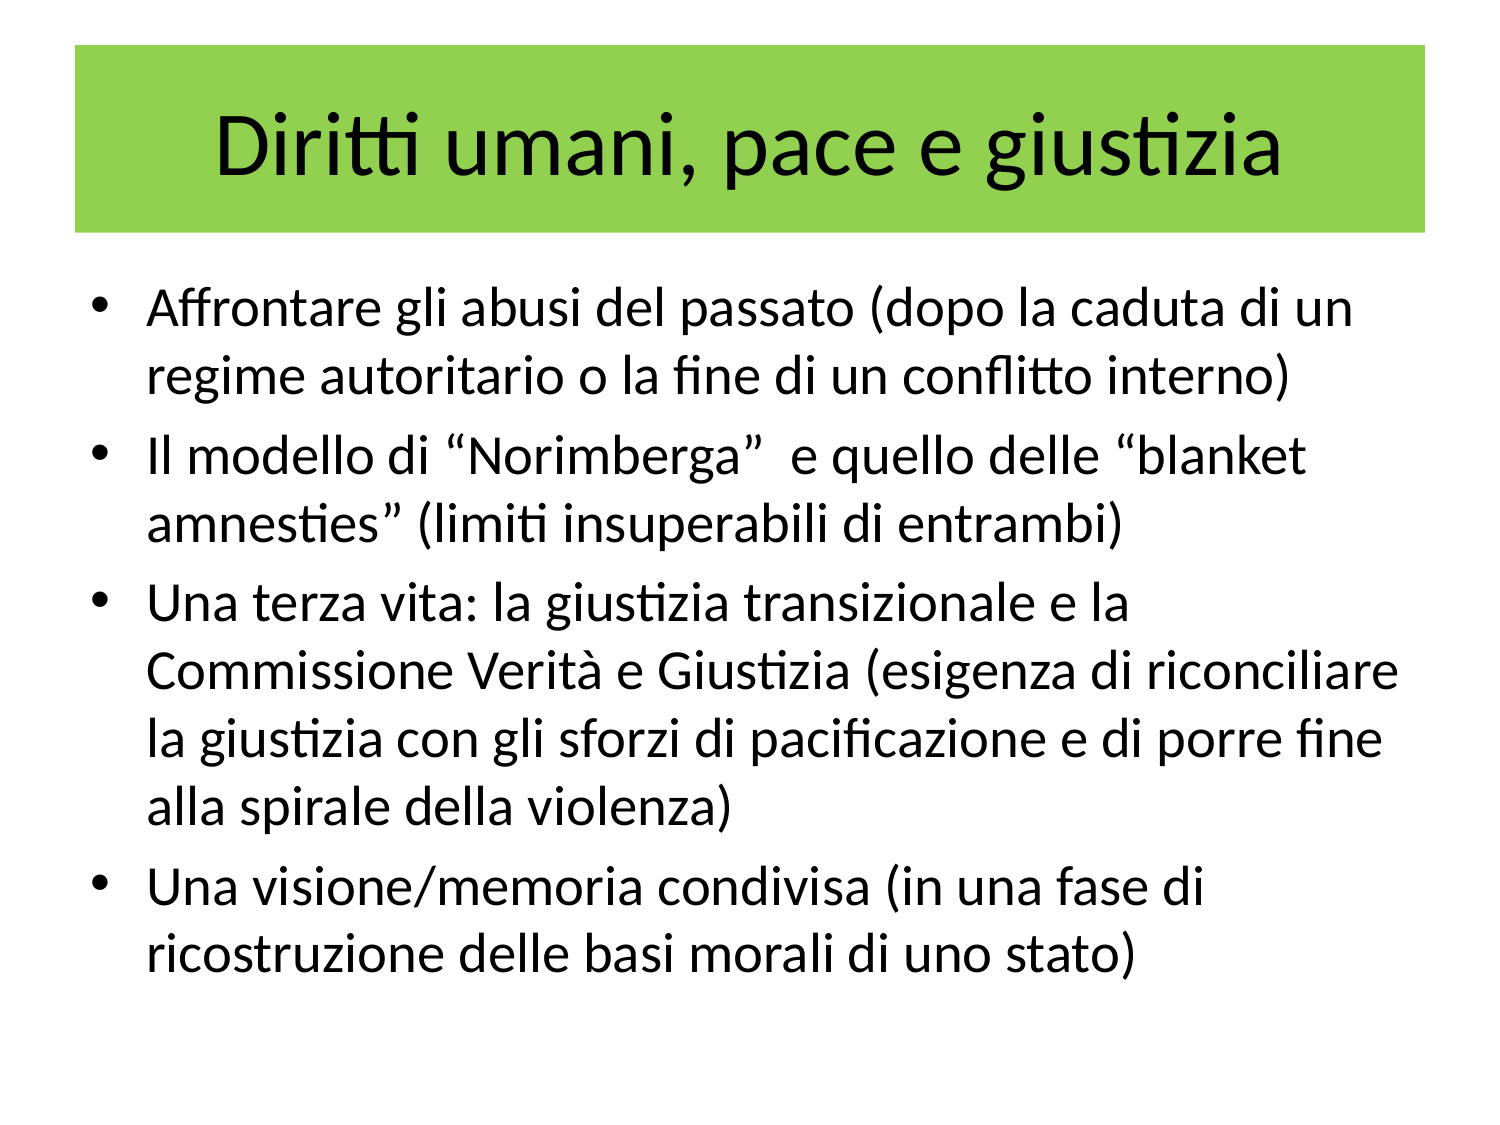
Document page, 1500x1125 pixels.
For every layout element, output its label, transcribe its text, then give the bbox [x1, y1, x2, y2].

title Diritti umani, pace e giustizia [75, 45, 1425, 233]
list Affrontare gli abusi del passato (dopo la caduta di un regime autoritario o la fine di un conflitto interno) Il modello di “Norimberga” e quello delle “blanket amnesties” (limiti insuperabili di entrambi) Una terza vita: la giustizia transizionale e la Commissione Verità e Giustizia (esigenza di riconciliare la giustizia con gli sforzi di pacificazione e di porre fine alla spirale della violenza) Una visione/memoria condivisa (in una fase di ricostruzione delle basi morali di uno stato) [75, 262, 1425, 1005]
